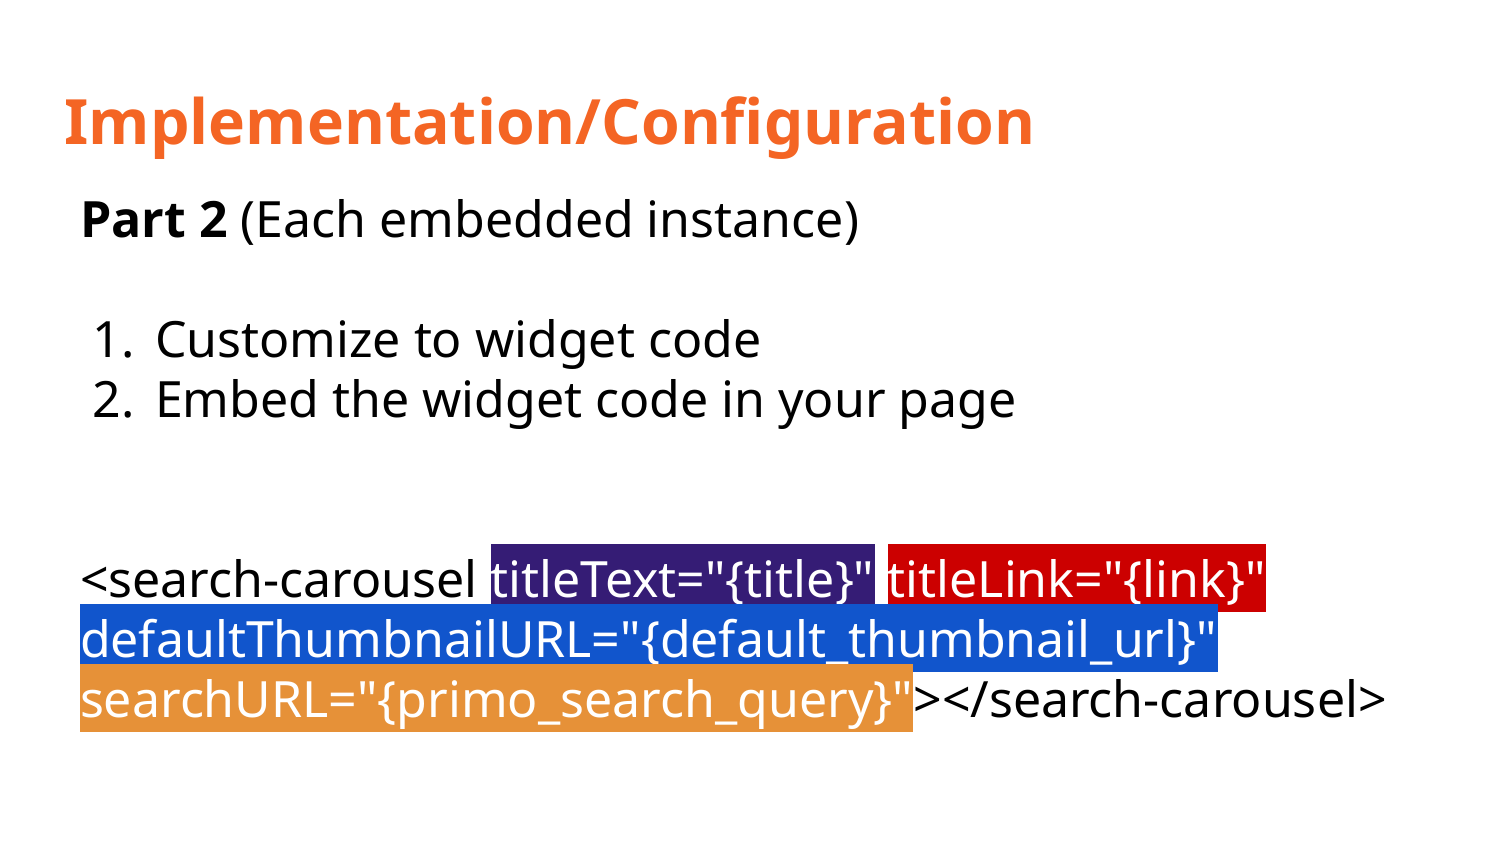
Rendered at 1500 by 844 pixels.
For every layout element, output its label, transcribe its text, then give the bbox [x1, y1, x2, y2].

text_box Part 2 (Each embedded instance) Customize to widget code Embed the widget code in your page <search-carousel titleText="{title}" titleLink="{link}" defaultThumbnailURL="{default_thumbnail_url}" searchURL="{primo_search_query}"></search-carousel> [65, 172, 1409, 838]
title Implementation/Configuration [49, 67, 1448, 173]
